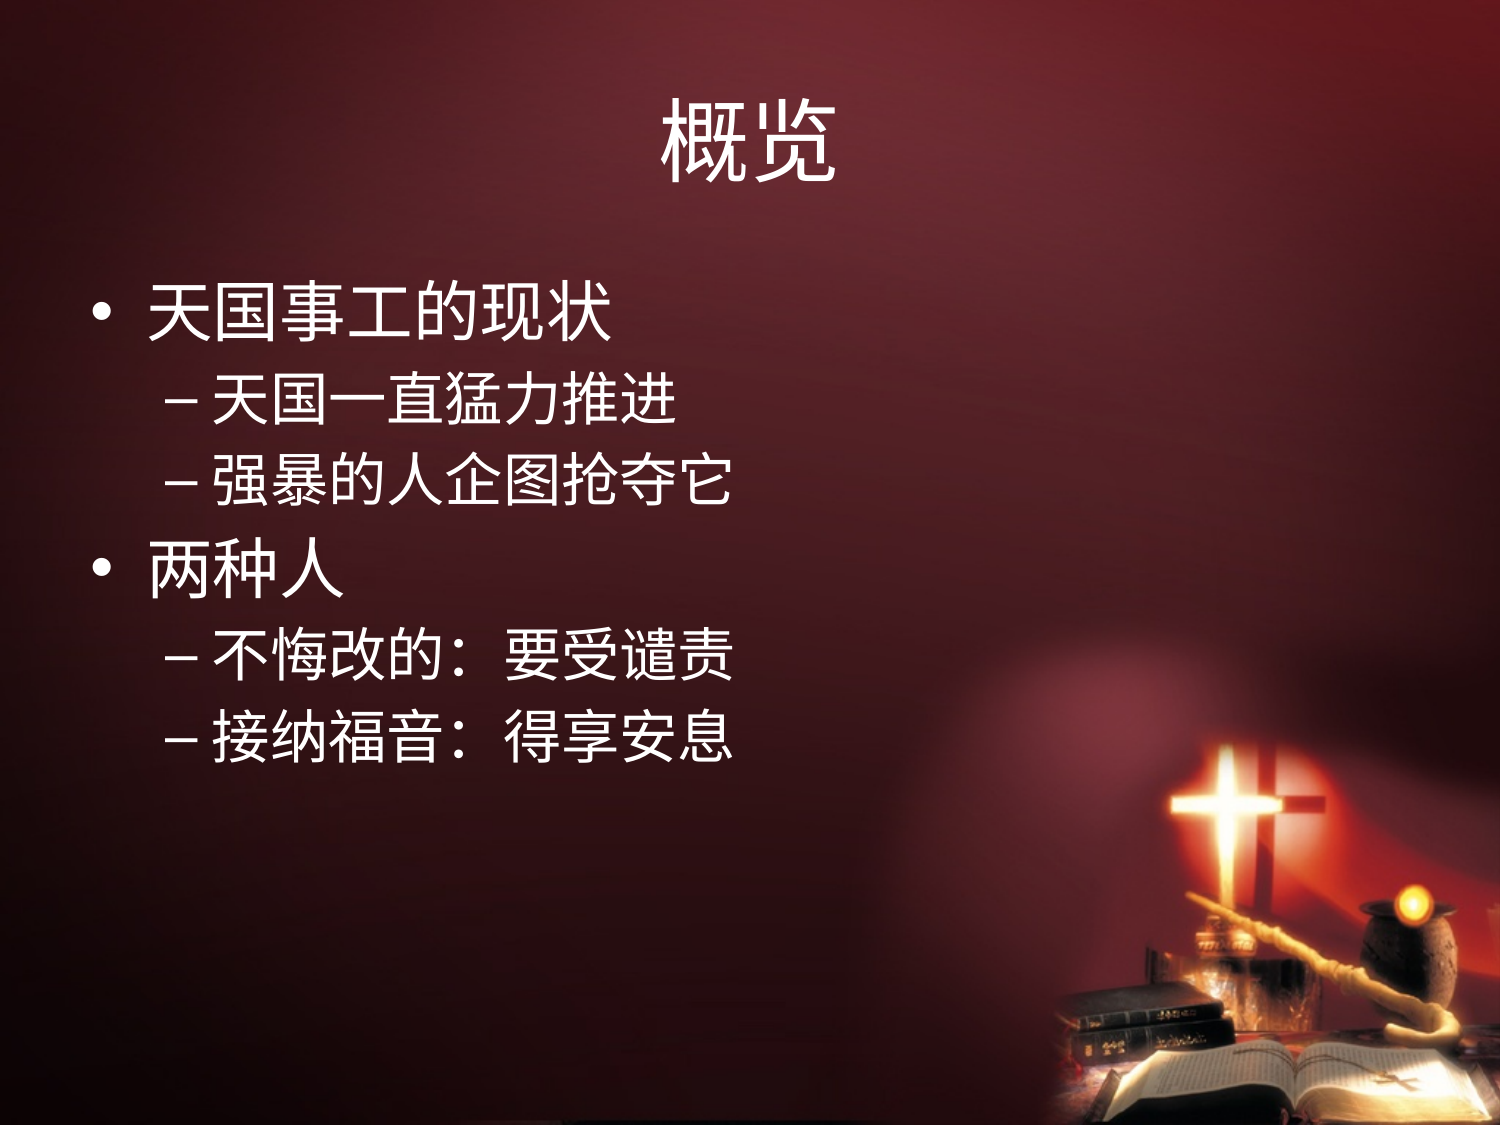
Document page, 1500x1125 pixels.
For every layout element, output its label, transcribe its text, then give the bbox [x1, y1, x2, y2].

title 概览 [75, 45, 1425, 233]
list 天国事工的现状 天国一直猛力推进 强暴的人企图抢夺它 两种人 不悔改的：要受谴责 接纳福音：得享安息 [75, 262, 1425, 1005]
picture [0, 0, 1500, 1125]
